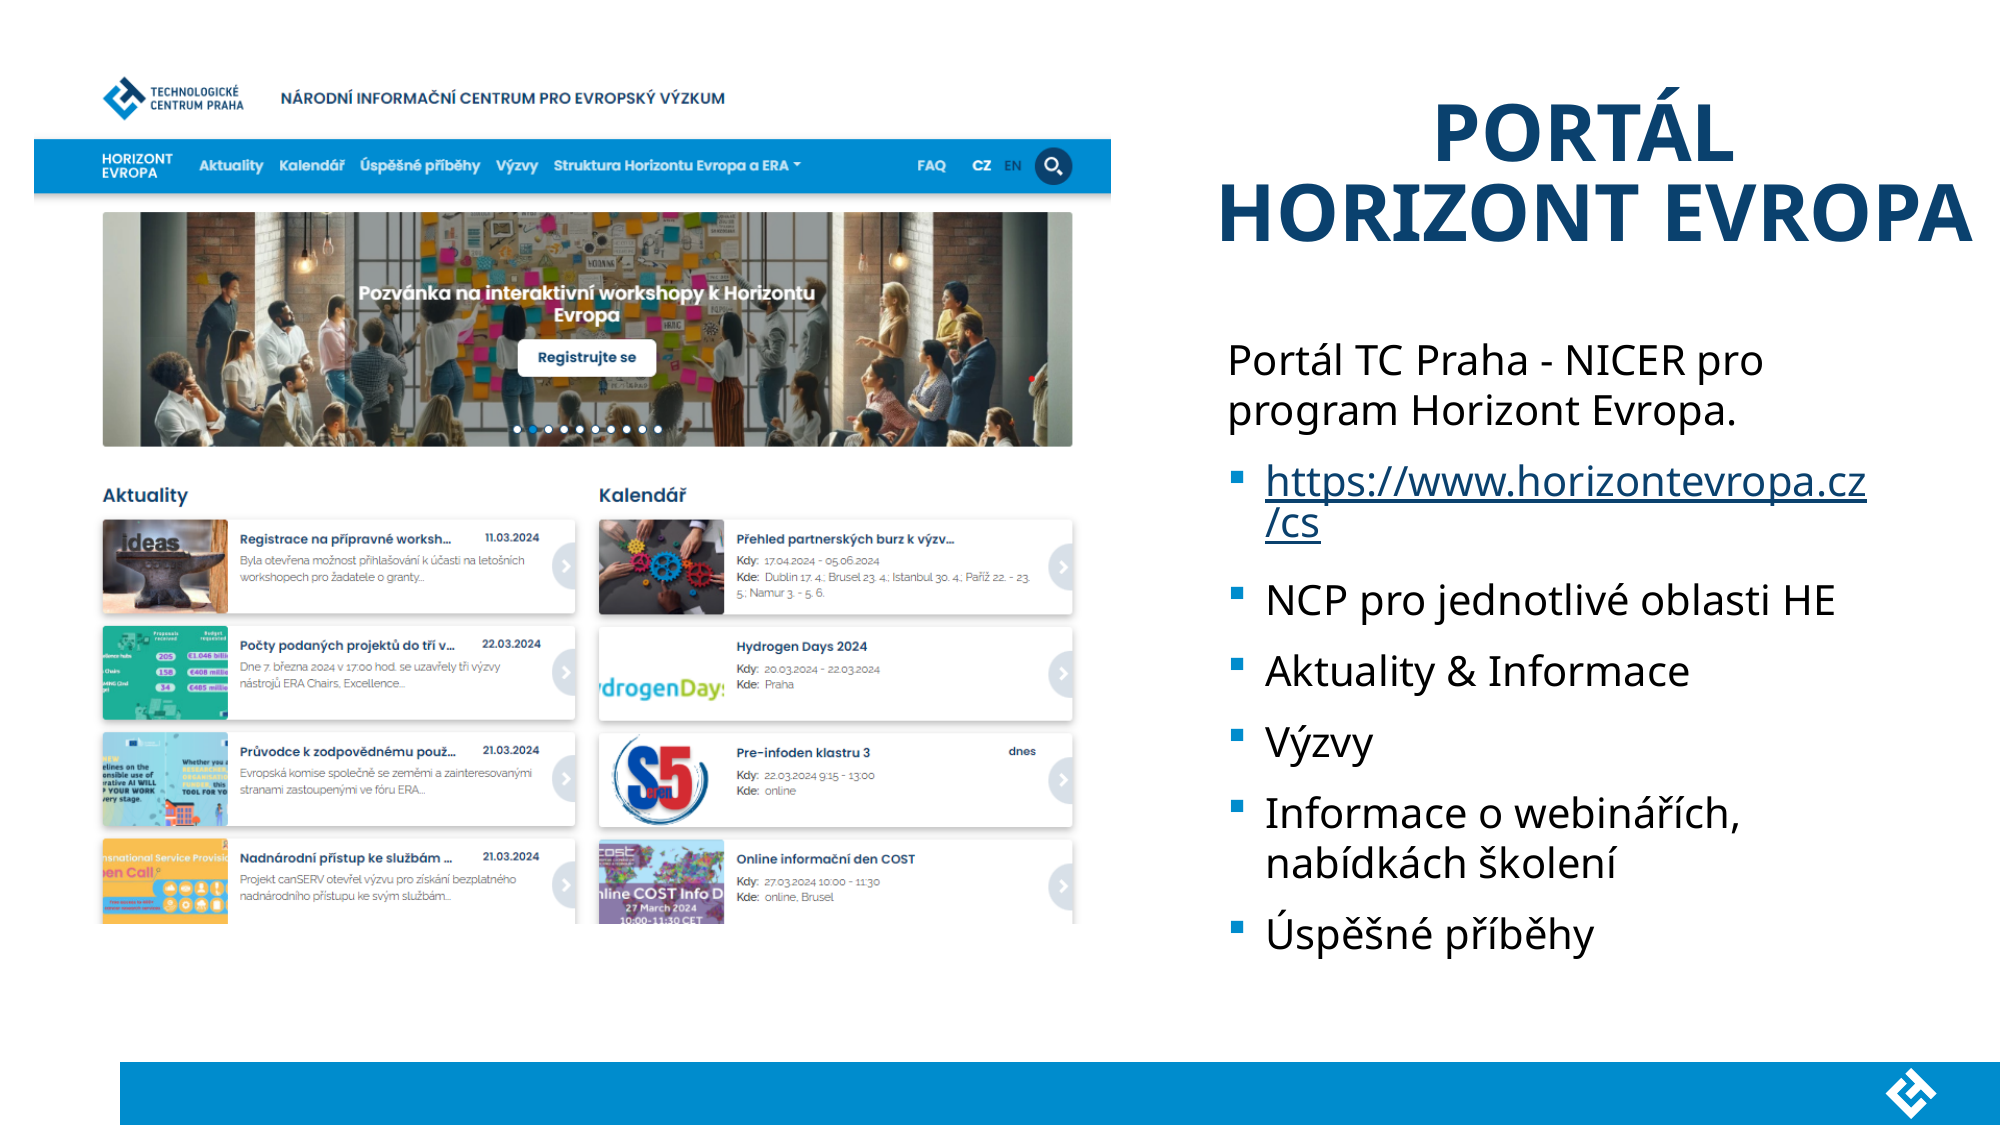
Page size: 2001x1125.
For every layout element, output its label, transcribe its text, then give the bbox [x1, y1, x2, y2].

picture [361, 160, 421, 174]
picture [149, 168, 156, 177]
picture [926, 161, 946, 172]
picture [497, 161, 538, 174]
picture [34, 194, 1111, 924]
picture [103, 154, 130, 163]
title Portál horizont evropa [1201, 95, 1988, 259]
picture [704, 163, 745, 174]
picture [131, 168, 147, 177]
picture [200, 160, 263, 174]
picture [112, 168, 130, 177]
picture [763, 161, 788, 170]
picture [103, 168, 112, 177]
picture [698, 161, 703, 170]
picture [281, 160, 344, 170]
picture [555, 161, 620, 170]
picture [145, 154, 159, 163]
picture [1036, 148, 1072, 184]
picture [973, 161, 990, 170]
picture [626, 160, 692, 170]
picture [750, 163, 758, 170]
picture [426, 160, 480, 174]
list Portál TC Praha - NICER pro program Horizont Evropa. https://www.horizontevropa.cz/cs NCP pro jednotlivé oblasti HE Aktuality & Informace Výzvy Informace o webinářích, nabídkách školení Úspěšné příběhy [1227, 333, 1874, 1125]
picture [166, 154, 172, 163]
picture [34, 61, 1111, 139]
picture [919, 161, 924, 170]
